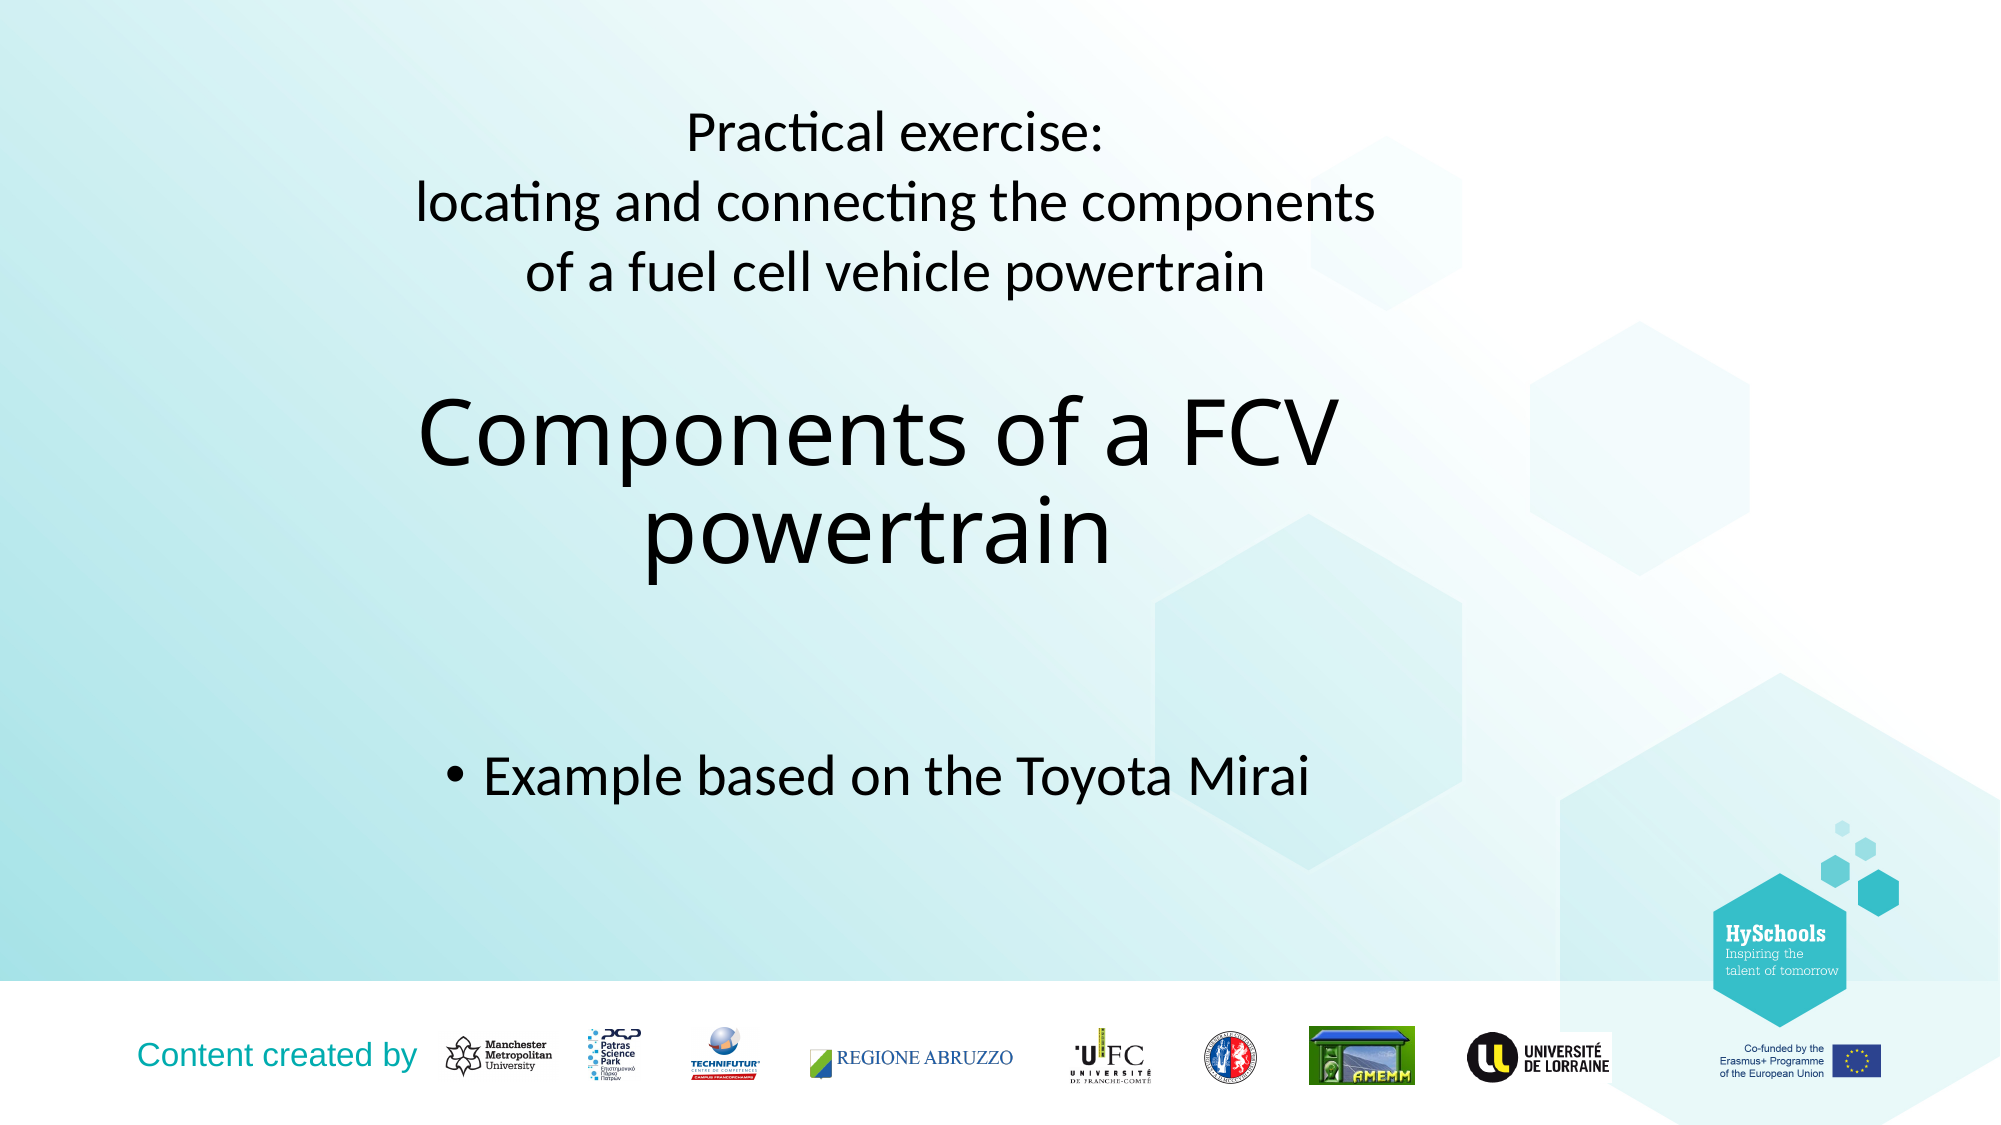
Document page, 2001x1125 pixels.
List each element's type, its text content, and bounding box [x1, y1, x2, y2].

text_box Example based on the Toyota Mirai [353, 737, 1404, 864]
text_box Components of a FCV powertrain [240, 378, 1516, 620]
text_box Practical exercise: locating and connecting the components of a fuel cell vehicle powertrain [275, 85, 1517, 311]
picture [0, 0, 2000, 1125]
